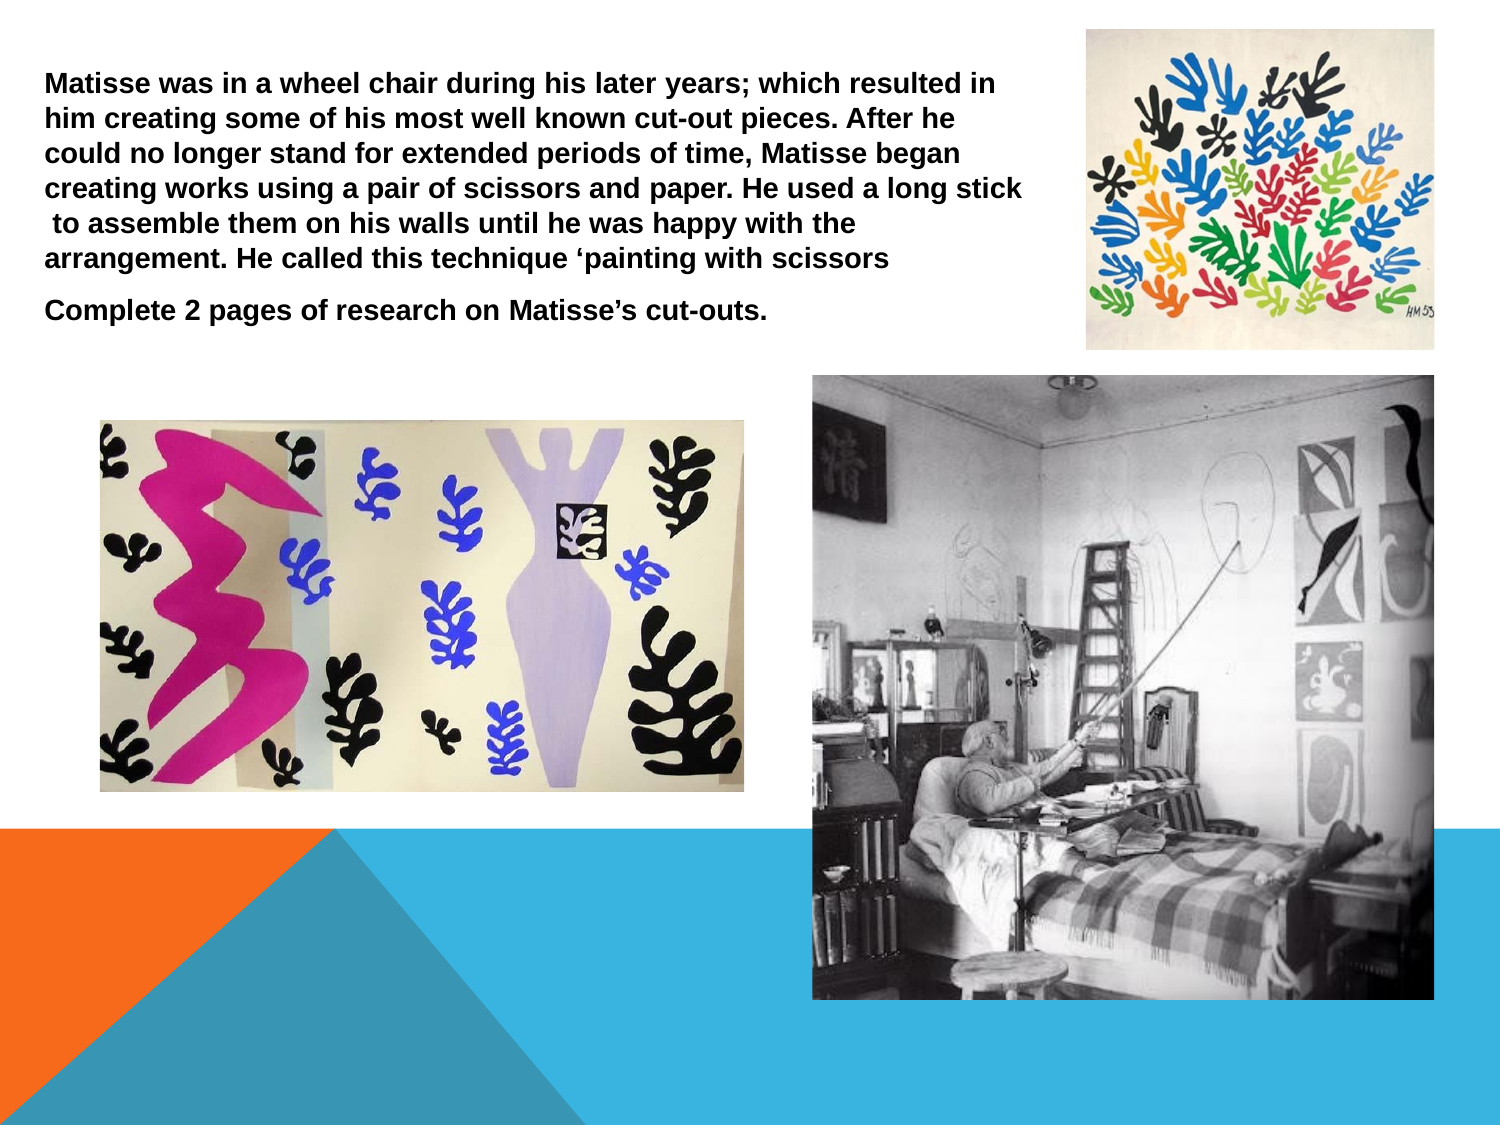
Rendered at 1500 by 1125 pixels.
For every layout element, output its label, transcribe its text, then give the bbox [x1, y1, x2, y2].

text_box [99, 420, 745, 792]
text_box Matisse was in a wheel chair during his later years; which resulted in him creating some of his most well known cut-out pieces. After he could no longer stand for extended periods of time, Matisse began creating works using a pair of scissors and paper. He used a long stick to assemble them on his walls until he was happy with the arrangement. He called this technique ‘painting with scissors Complete 2 pages of research on Matisse’s cut-outs. [42, 62, 1027, 326]
text_box [812, 375, 1435, 1000]
text_box [0, 828, 1500, 1125]
text_box [1085, 29, 1435, 350]
